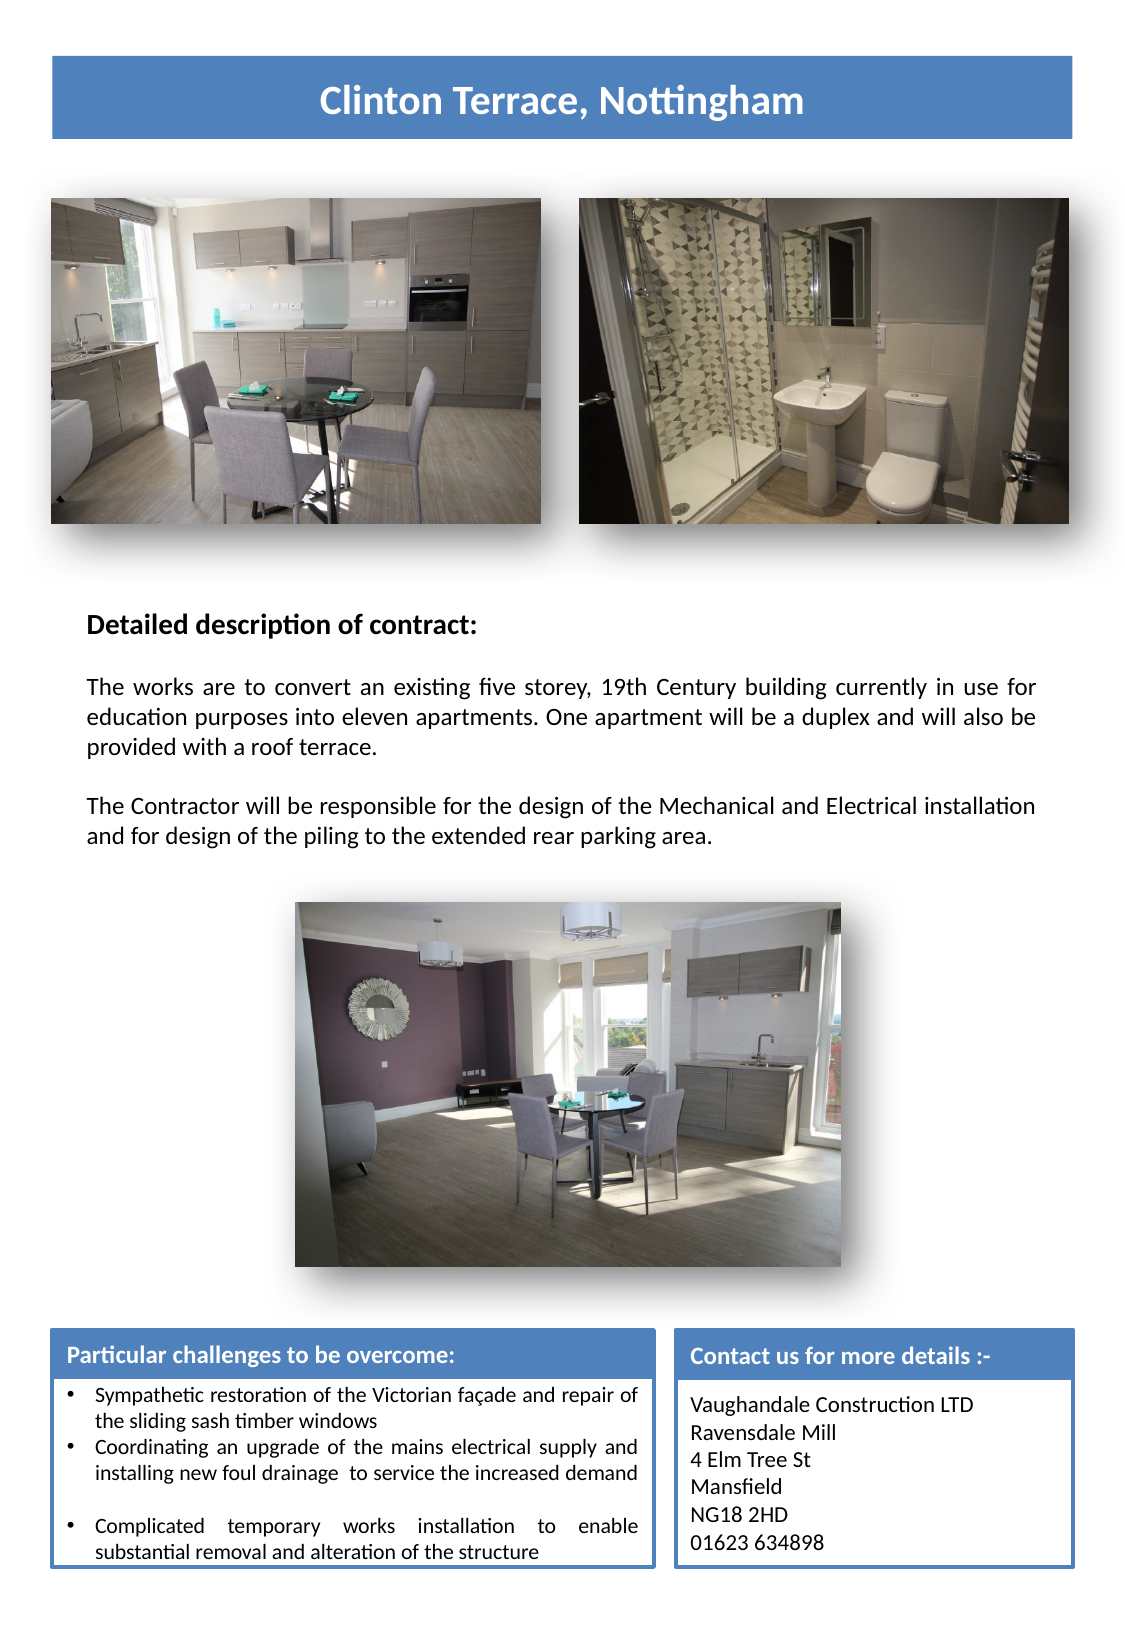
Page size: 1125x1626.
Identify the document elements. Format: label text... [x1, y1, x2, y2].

picture [579, 197, 1069, 525]
text_box Detailed description of contract: The works are to convert an existing five storey, 19th Century building currently in use for education purposes into eleven apartments. One apartment will be a duplex and will also be provided with a roof terrace. The Contractor will be responsible for the design of the Mechanical and Electrical installation and for design of the piling to the extended rear parking area. [70, 596, 1055, 888]
text_box Sympathetic restoration of the Victorian façade and repair of the sliding sash timber windows Coordinating an upgrade of the mains electrical supply and installing new foul drainage to service the increased demand Complicated temporary works installation to enable substantial removal and alteration of the structure [50, 1379, 656, 1569]
text_box Clinton Terrace, Nottingham [50, 54, 1075, 141]
text_box Vaughandale Construction LTD Ravensdale Mill 4 Elm Tree St Mansfield NG18 2HD 01623 634898 [674, 1380, 1075, 1569]
picture [51, 197, 541, 525]
text_box Particular challenges to be overcome: [50, 1328, 656, 1379]
picture [295, 902, 842, 1267]
text_box Contact us for more details :- [674, 1328, 1075, 1380]
